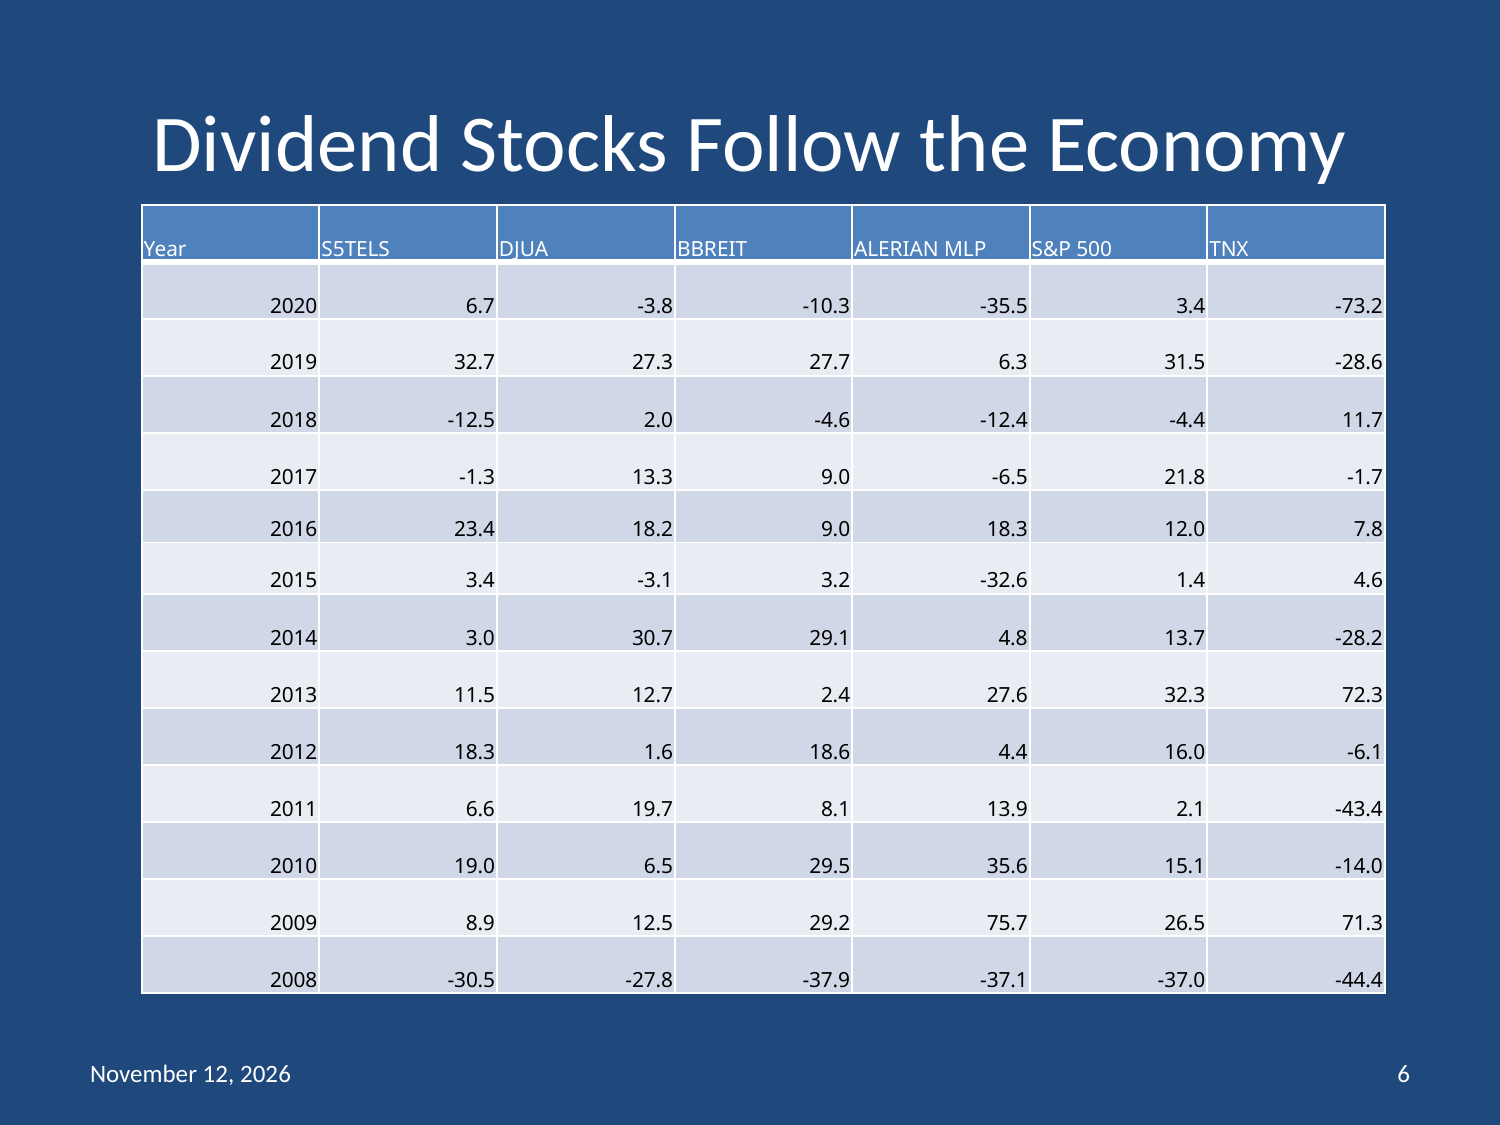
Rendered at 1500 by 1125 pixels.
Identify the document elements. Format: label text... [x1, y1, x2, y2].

table_cell 13.9 [853, 766, 1029, 821]
table_cell 12.5 [498, 880, 674, 935]
table_cell 18.6 [676, 709, 851, 764]
table_cell 2017 [143, 434, 318, 489]
table_cell 2.1 [1031, 766, 1206, 821]
table_cell -37.1 [853, 937, 1029, 992]
table_cell 2012 [143, 709, 318, 764]
table_cell -27.8 [498, 937, 674, 992]
table_cell -4.4 [1031, 377, 1206, 432]
table_cell -37.9 [676, 937, 851, 992]
table_cell 29.1 [676, 595, 851, 650]
table_cell 8.9 [320, 880, 496, 935]
table_cell 18.3 [853, 491, 1029, 542]
table_cell 7.8 [1208, 491, 1384, 542]
table_cell 2011 [143, 766, 318, 821]
table_cell 12.0 [1031, 491, 1206, 542]
slide_number 6 [1074, 1042, 1425, 1103]
table_cell 18.3 [320, 709, 496, 764]
table_cell -30.5 [320, 937, 496, 992]
table_cell 31.5 [1031, 320, 1206, 375]
table_cell -6.5 [853, 434, 1029, 489]
table_cell 2009 [143, 880, 318, 935]
table_cell -28.2 [1208, 595, 1384, 650]
table_cell 2015 [143, 543, 318, 593]
title Dividend Stocks Follow the Economy [75, 45, 1425, 233]
table_cell 21.8 [1031, 434, 1206, 489]
table_cell 19.0 [320, 823, 496, 878]
table_cell -28.6 [1208, 320, 1384, 375]
table_cell 4.8 [853, 595, 1029, 650]
table_cell -3.8 [498, 265, 674, 318]
table_cell -10.3 [676, 265, 851, 318]
table_cell -37.0 [1031, 937, 1206, 992]
table_cell 27.6 [853, 652, 1029, 707]
table_cell 2013 [143, 652, 318, 707]
table_header TNX [1208, 206, 1384, 259]
table_cell -32.6 [853, 543, 1029, 593]
table_cell 2014 [143, 595, 318, 650]
table_cell 1.6 [498, 709, 674, 764]
table_cell 32.3 [1031, 652, 1206, 707]
table_cell 9.0 [676, 434, 851, 489]
table_cell 11.7 [1208, 377, 1384, 432]
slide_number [75, 1042, 425, 1103]
table_header BBREIT [676, 206, 851, 259]
table_cell -6.1 [1208, 709, 1384, 764]
table_cell 72.3 [1208, 652, 1384, 707]
table_cell 6.3 [853, 320, 1029, 375]
table_cell 2010 [143, 823, 318, 878]
table_cell 71.3 [1208, 880, 1384, 935]
table_cell -4.6 [676, 377, 851, 432]
table_cell 29.5 [676, 823, 851, 878]
table_cell 6.5 [498, 823, 674, 878]
table_cell 16.0 [1031, 709, 1206, 764]
table_cell 6.7 [320, 265, 496, 318]
table_cell -3.1 [498, 543, 674, 593]
table_cell 6.6 [320, 766, 496, 821]
table_cell 29.2 [676, 880, 851, 935]
table_cell 4.6 [1208, 543, 1384, 593]
table_cell -12.4 [853, 377, 1029, 432]
table_cell 32.7 [320, 320, 496, 375]
table_cell 13.7 [1031, 595, 1206, 650]
table_header Year [143, 206, 318, 259]
table_cell 35.6 [853, 823, 1029, 878]
table_cell -35.5 [853, 265, 1029, 318]
table_cell -44.4 [1208, 937, 1384, 992]
table_cell 11.5 [320, 652, 496, 707]
table_cell 27.7 [676, 320, 851, 375]
table_cell 9.0 [676, 491, 851, 542]
table_cell 1.4 [1031, 543, 1206, 593]
table_cell 3.4 [1031, 265, 1206, 318]
table_cell 2.0 [498, 377, 674, 432]
table_cell -1.3 [320, 434, 496, 489]
table_cell 13.3 [498, 434, 674, 489]
table_cell 23.4 [320, 491, 496, 542]
table_cell 3.2 [676, 543, 851, 593]
table_cell -73.2 [1208, 265, 1384, 318]
table_header ALERIAN MLP [853, 206, 1029, 259]
table_cell 12.7 [498, 652, 674, 707]
table_cell 30.7 [498, 595, 674, 650]
table_cell -14.0 [1208, 823, 1384, 878]
table_cell 4.4 [853, 709, 1029, 764]
table_cell 75.7 [853, 880, 1029, 935]
table_header S&P 500 [1031, 206, 1206, 259]
table_cell 2019 [143, 320, 318, 375]
table_cell 27.3 [498, 320, 674, 375]
table_cell 3.4 [320, 543, 496, 593]
table_cell 15.1 [1031, 823, 1206, 878]
table_header DJUA [498, 206, 674, 259]
table_cell 2.4 [676, 652, 851, 707]
table_cell 26.5 [1031, 880, 1206, 935]
table_cell -43.4 [1208, 766, 1384, 821]
table_header S5TELS [320, 206, 496, 259]
table_cell 3.0 [320, 595, 496, 650]
table_cell 2008 [143, 937, 318, 992]
table_cell 2016 [143, 491, 318, 542]
table_cell 18.2 [498, 491, 674, 542]
table_cell 19.7 [498, 766, 674, 821]
table_cell -12.5 [320, 377, 496, 432]
table_cell 8.1 [676, 766, 851, 821]
table_cell 2020 [143, 265, 318, 318]
table_cell -1.7 [1208, 434, 1384, 489]
table_cell 2018 [143, 377, 318, 432]
